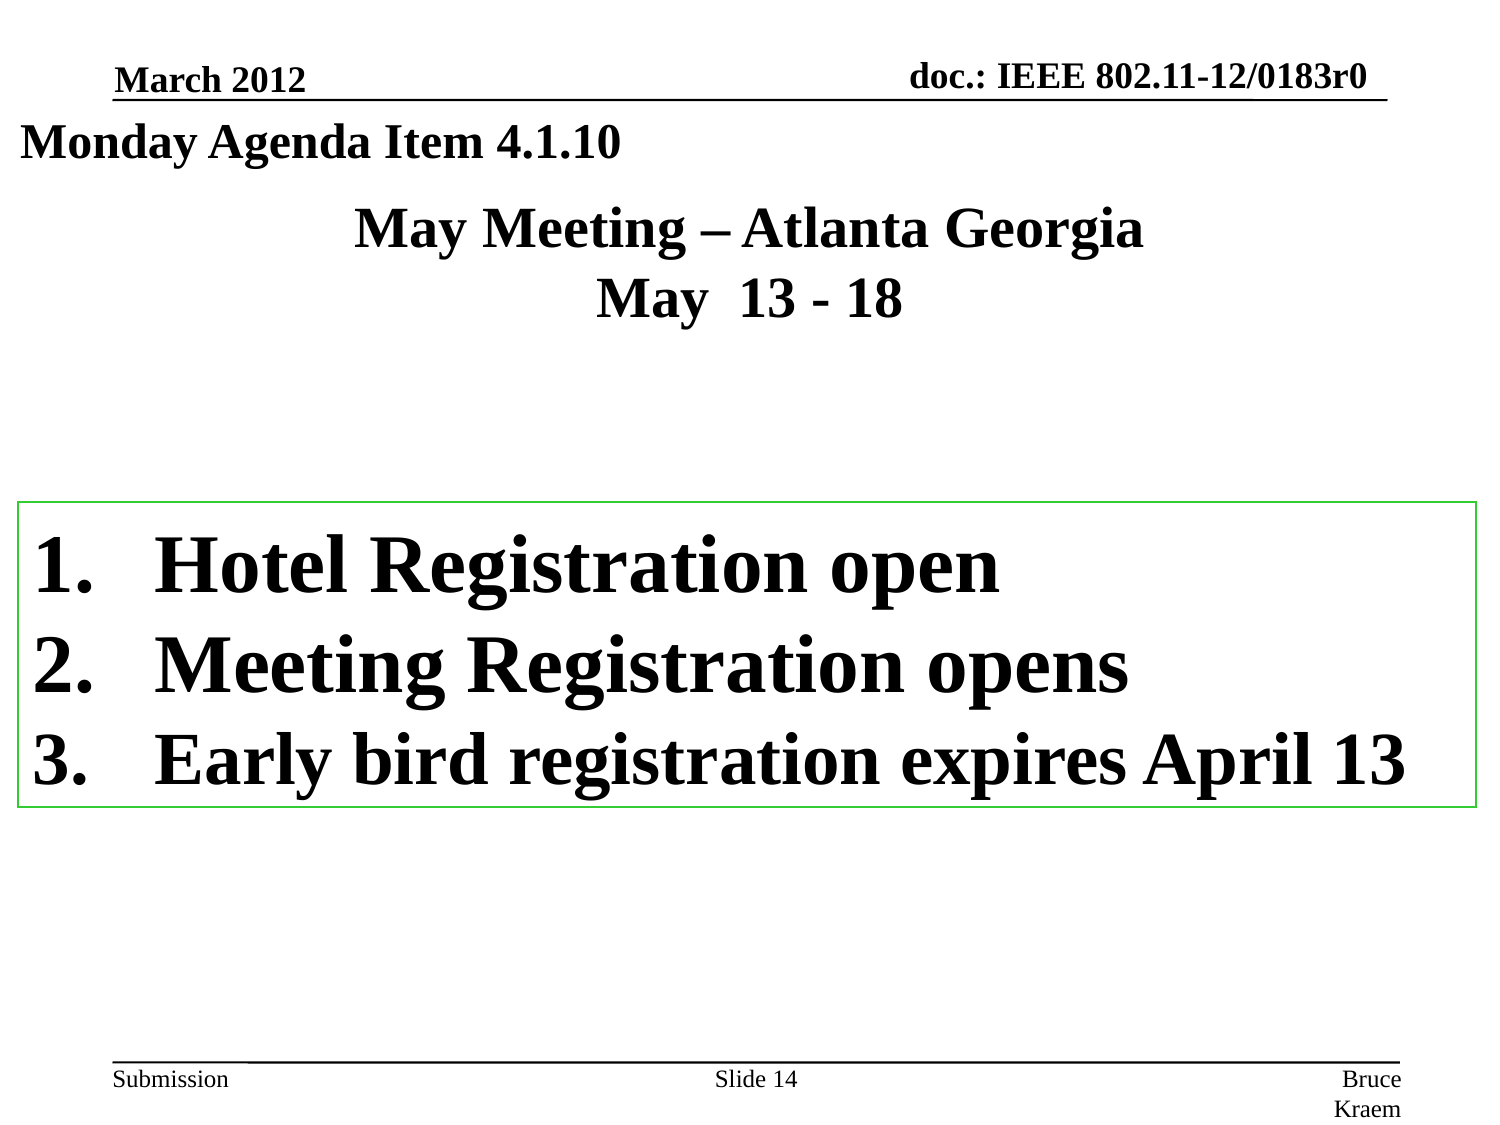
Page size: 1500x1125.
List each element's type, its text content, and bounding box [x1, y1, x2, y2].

slide_number Slide 14 [714, 1062, 798, 1093]
title May Meeting – Atlanta Georgia May 13 - 18 [112, 177, 1388, 341]
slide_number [114, 54, 366, 100]
text_box Monday Agenda Item 4.1.10 [5, 101, 637, 176]
footer Bruce Kraemer, Marvell [1325, 1062, 1402, 1093]
text_box Hotel Registration open Meeting Registration opens Early bird registration expires April 13 [17, 502, 1477, 807]
